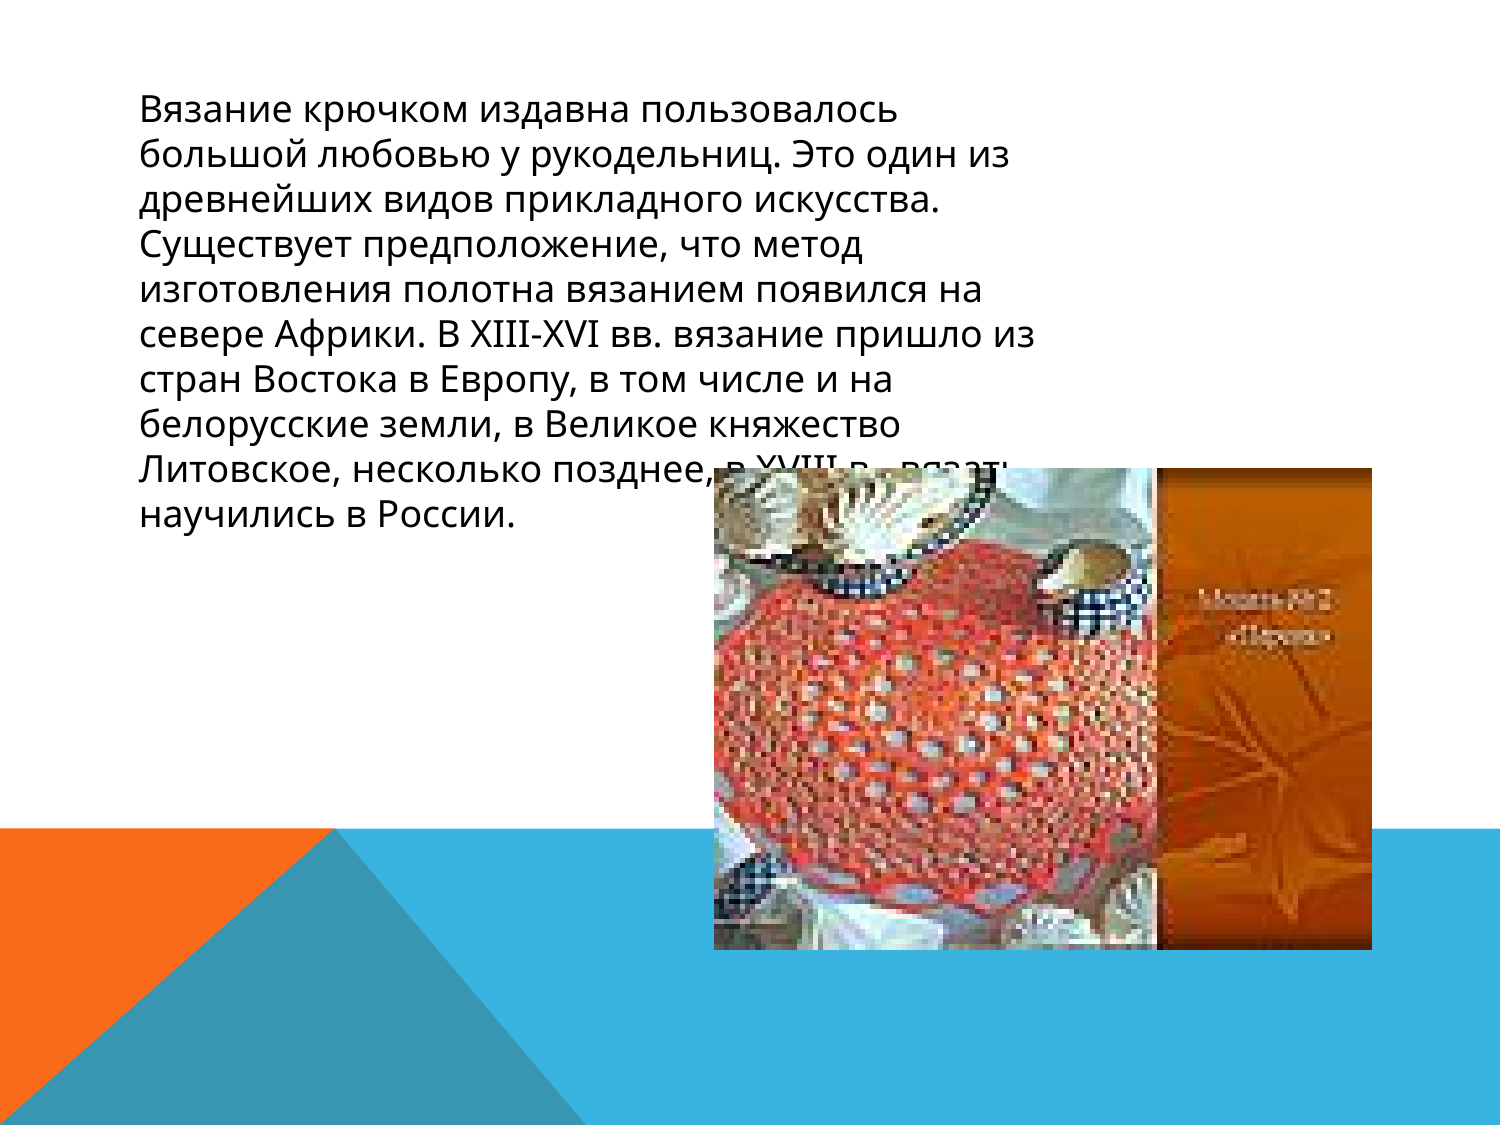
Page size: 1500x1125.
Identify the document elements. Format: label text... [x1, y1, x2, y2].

text_box Вязание крючком издавна пользовалось большой любовью у рукодельниц. Это один из древнейших видов прикладного искусства. Существует предположение, что метод изготовления полотна вязанием появился на севере Африки. В XIII-XVI вв. вязание пришло из стран Востока в Европу, в том числе и на белорусские земли, в Великое княжество Литовское, несколько позднее, в XVIII в., вязать научились в России. [123, 78, 1090, 543]
picture [714, 468, 1372, 950]
